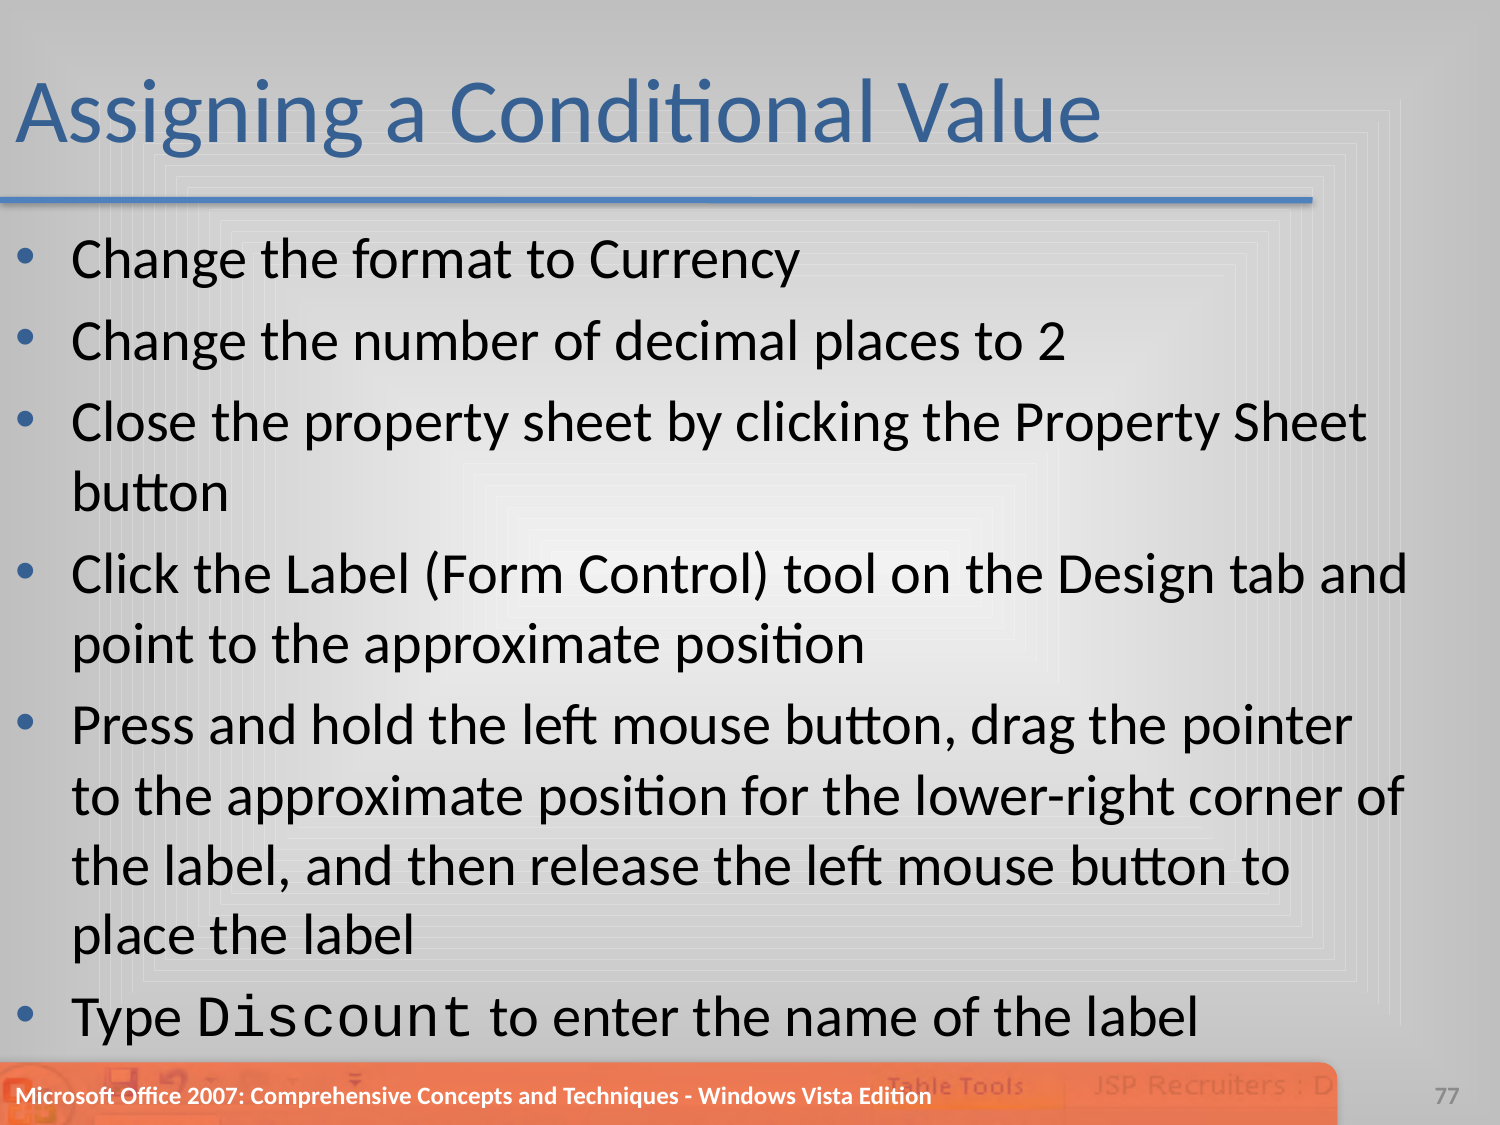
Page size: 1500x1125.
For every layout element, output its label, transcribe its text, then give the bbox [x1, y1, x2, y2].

footer Microsoft Office 2007: Comprehensive Concepts and Techniques - Windows Vista Edition [0, 1065, 1300, 1125]
slide_number 77 [1387, 1065, 1475, 1125]
title Assigning a Conditional Value [0, 12, 1426, 201]
picture [0, 1062, 1338, 1125]
list Change the format to Currency Change the number of decimal places to 2 Close the property sheet by clicking the Property Sheet button Click the Label (Form Control) tool on the Design tab and point to the approximate position Press and hold the left mouse button, drag the pointer to the approximate position for the lower-right corner of the label, and then release the left mouse button to place the label Type Discount to enter the name of the label [0, 212, 1426, 1006]
